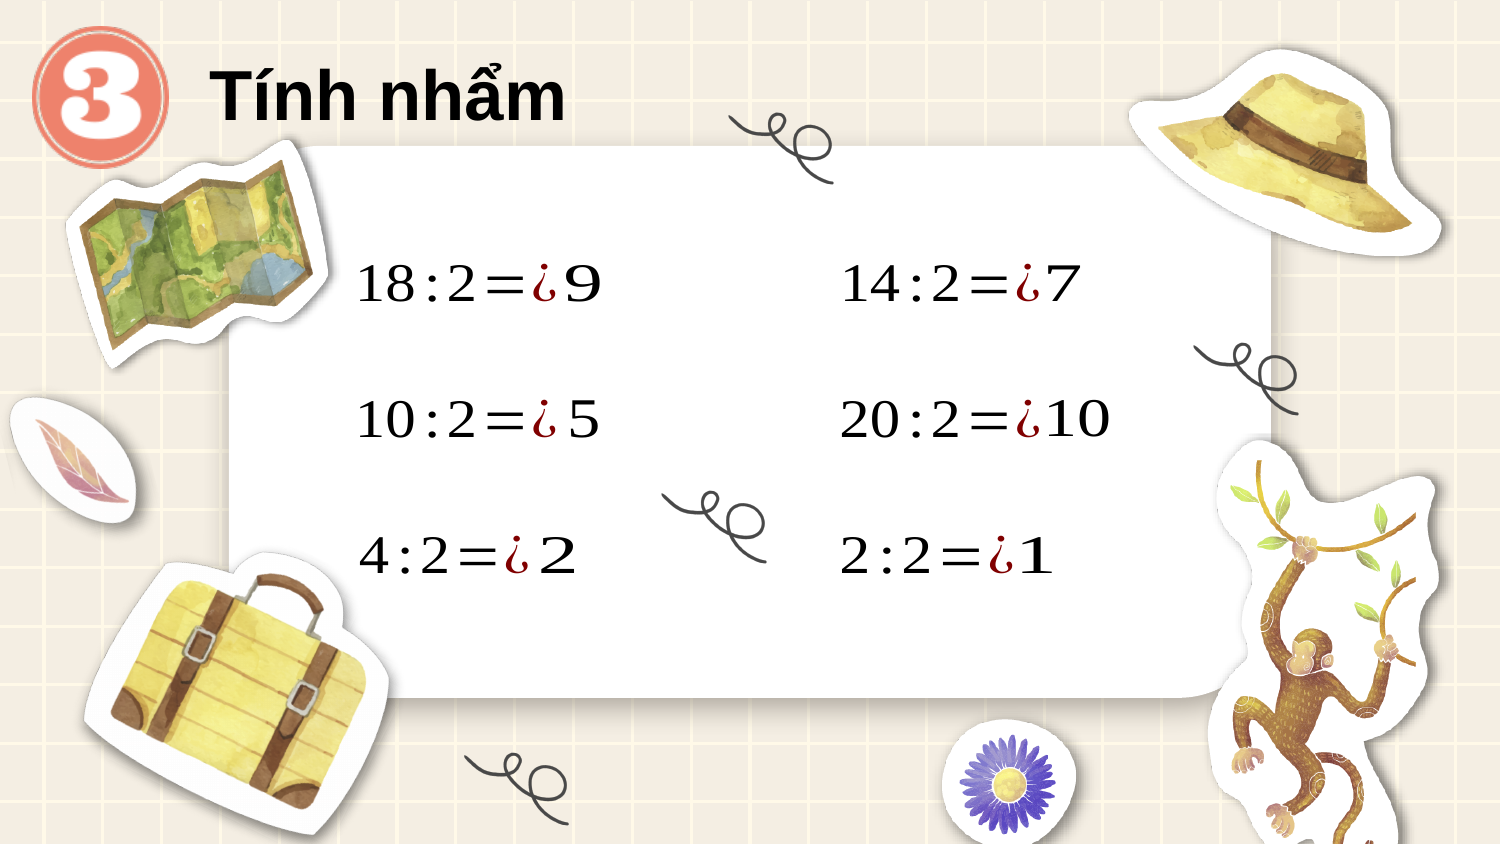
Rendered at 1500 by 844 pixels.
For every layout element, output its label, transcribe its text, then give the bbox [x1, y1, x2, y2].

picture [1196, 432, 1455, 844]
picture [721, 106, 843, 184]
picture [457, 746, 578, 825]
picture [0, 26, 454, 844]
text_box Tính nhẩm [194, 42, 687, 142]
picture [1119, 26, 1467, 296]
picture [901, 697, 1120, 844]
picture [654, 484, 776, 563]
picture [1186, 336, 1308, 415]
